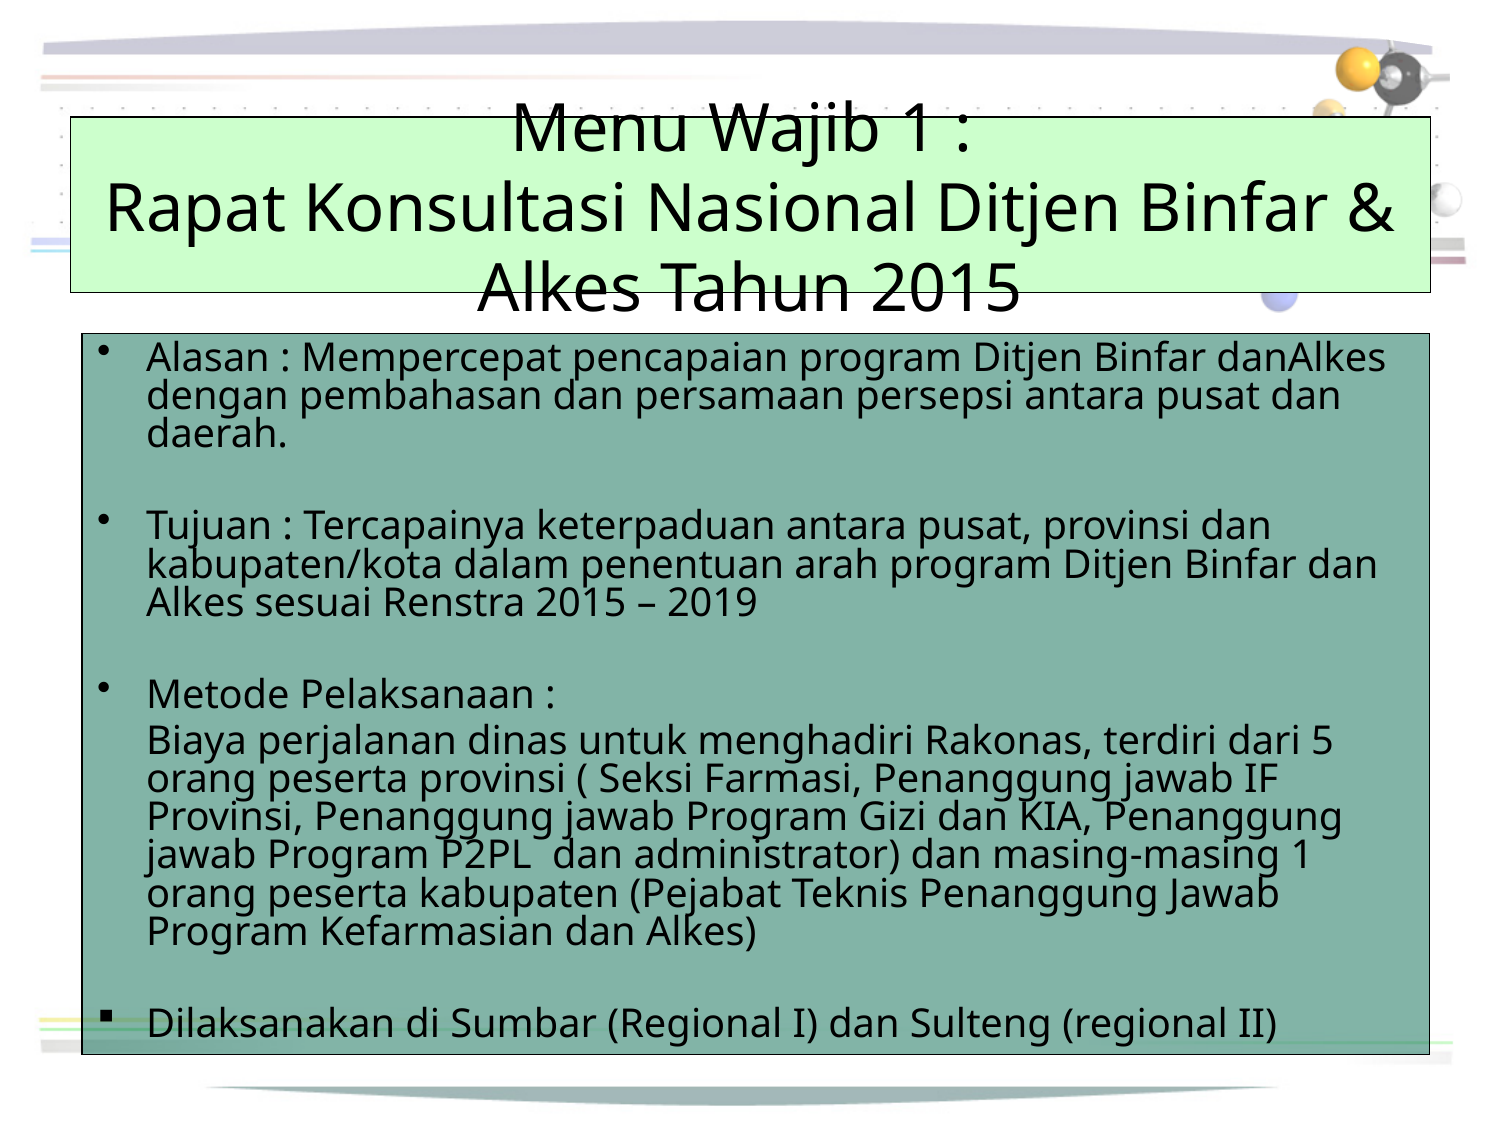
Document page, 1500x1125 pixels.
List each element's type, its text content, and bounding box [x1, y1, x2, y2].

picture [0, 0, 1500, 1125]
list Alasan : Mempercepat pencapaian program Ditjen Binfar danAlkes dengan pembahasan dan persamaan persepsi antara pusat dan daerah. Tujuan : Tercapainya keterpaduan antara pusat, provinsi dan kabupaten/kota dalam penentuan arah program Ditjen Binfar dan Alkes sesuai Renstra 2015 – 2019 Metode Pelaksanaan : Biaya perjalanan dinas untuk menghadiri Rakonas, terdiri dari 5 orang peserta provinsi ( Seksi Farmasi, Penanggung jawab IF Provinsi, Penanggung jawab Program Gizi dan KIA, Penanggung jawab Program P2PL dan administrator) dan masing-masing 1 orang peserta kabupaten (Pejabat Teknis Penanggung Jawab Program Kefarmasian dan Alkes) Dilaksanakan di Sumbar (Regional I) dan Sulteng (regional II) [81, 333, 1430, 1055]
title Menu Wajib 1 : Rapat Konsultasi Nasional Ditjen Binfar & Alkes Tahun 2015 [70, 116, 1431, 293]
